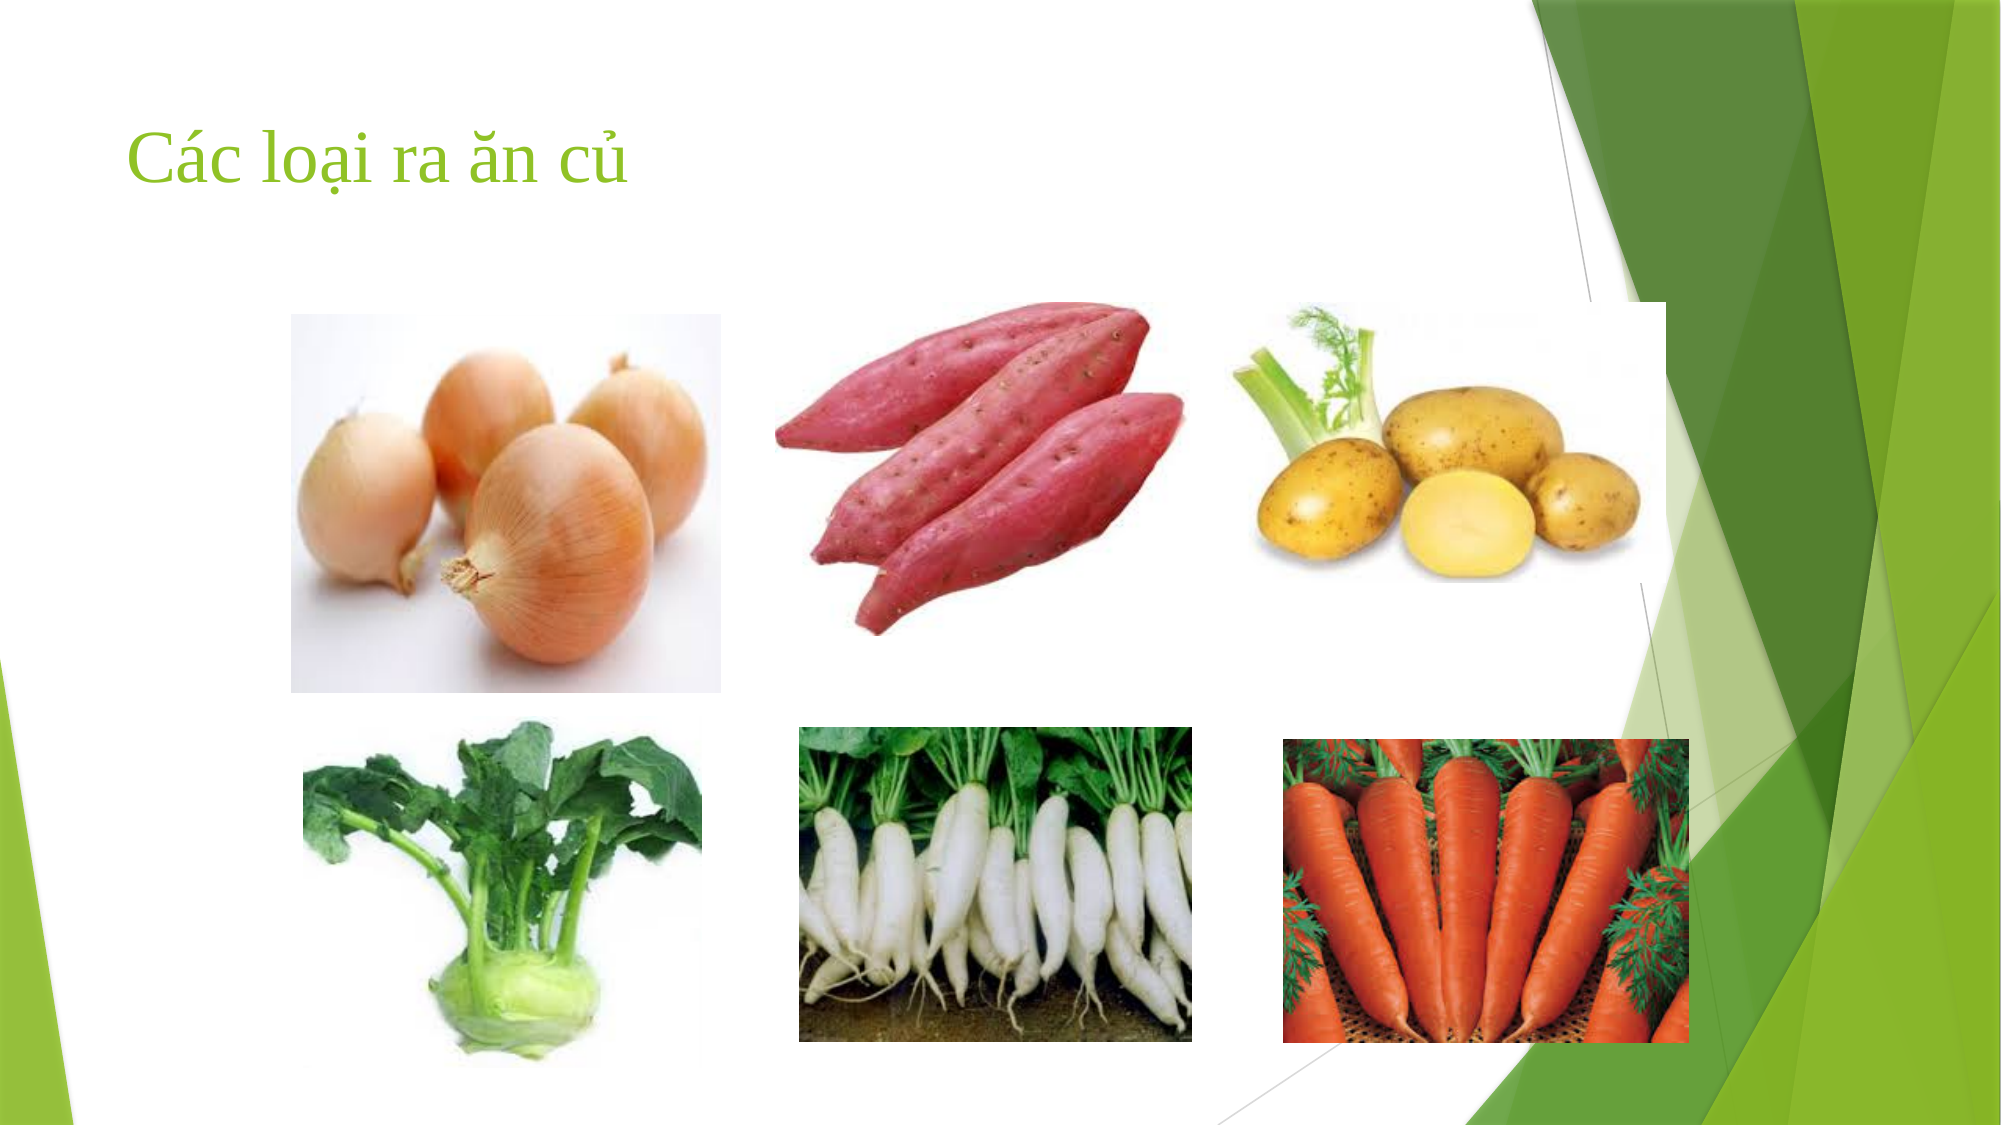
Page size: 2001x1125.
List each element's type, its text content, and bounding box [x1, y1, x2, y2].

title Các loại ra ăn củ [111, 99, 1522, 317]
picture [774, 302, 1190, 636]
picture [1283, 739, 1689, 1044]
picture [302, 715, 703, 1069]
picture [1223, 302, 1666, 583]
picture [290, 313, 722, 693]
picture [798, 727, 1192, 1043]
